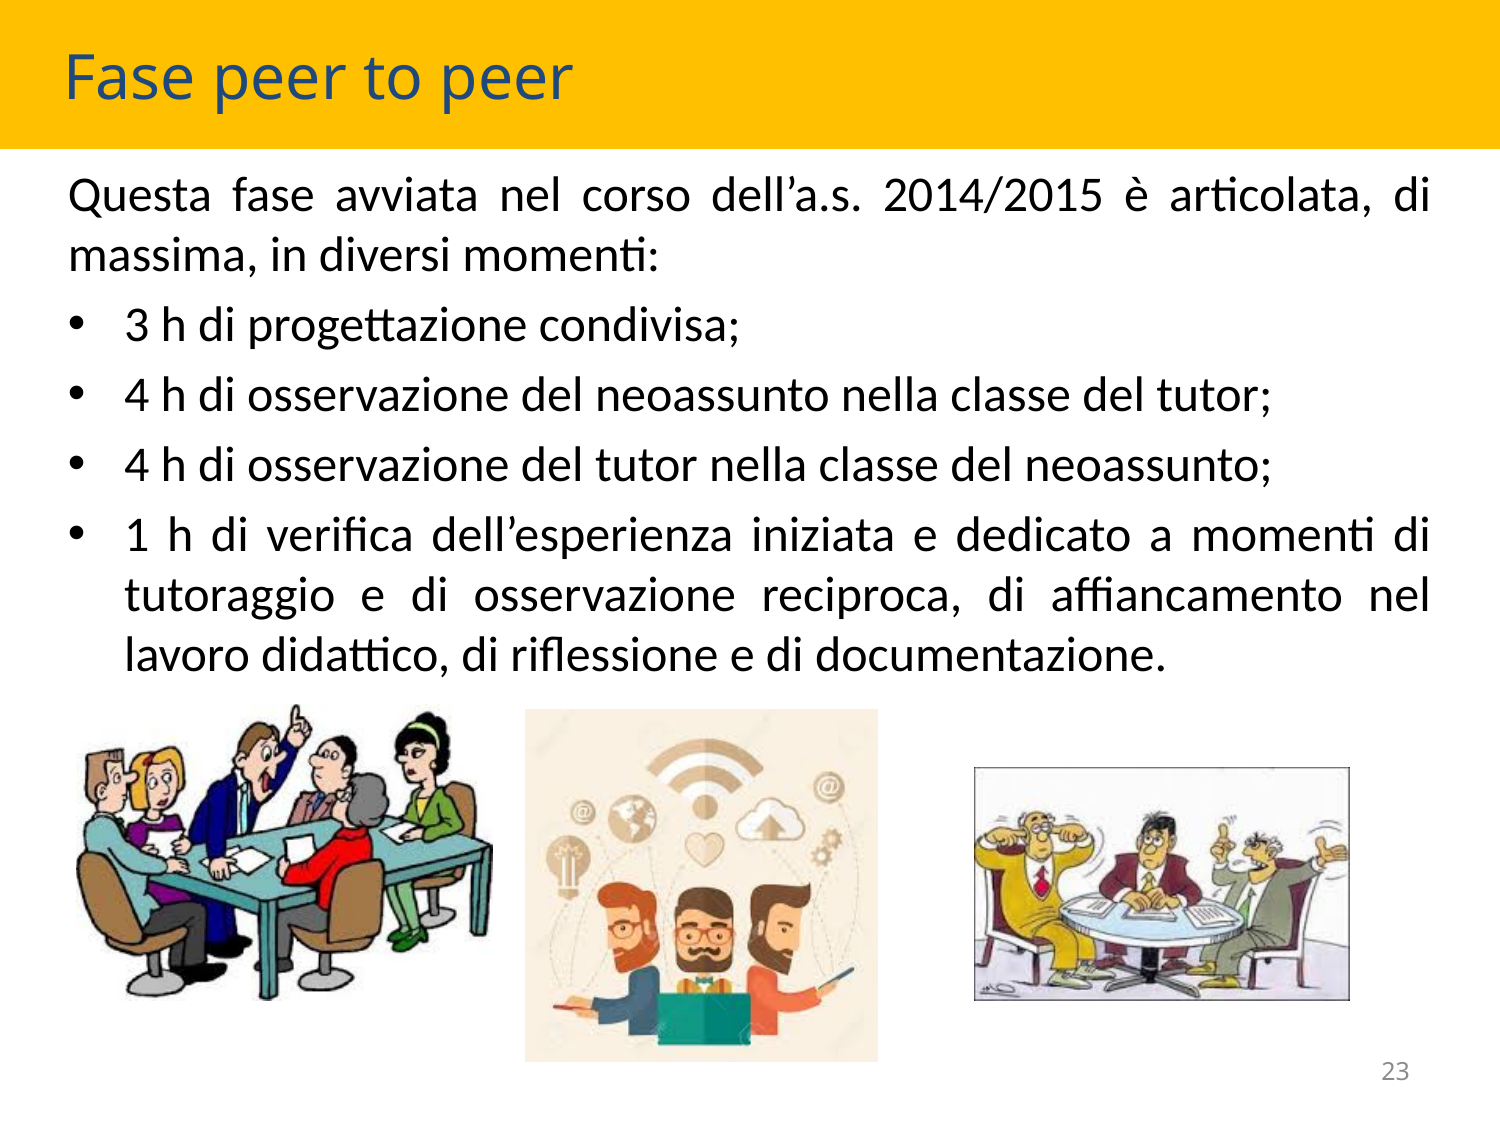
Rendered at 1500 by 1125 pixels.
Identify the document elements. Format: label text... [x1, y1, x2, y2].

slide_number 23 [1074, 1042, 1425, 1103]
picture [974, 767, 1350, 1001]
picture [525, 709, 878, 1062]
list Questa fase avviata nel corso dell’a.s. 2014/2015 è articolata, di massima, in diversi momenti: 3 h di progettazione condivisa; 4 h di osservazione del neoassunto nella classe del tutor; 4 h di osservazione del tutor nella classe del neoassunto; 1 h di verifica dell’esperienza iniziata e dedicato a momenti di tutoraggio e di osservazione reciproca, di affiancamento nel lavoro didattico, di riflessione e di documentazione. [52, 154, 1448, 798]
text_box Fase peer to peer [0, 0, 1500, 149]
picture [76, 703, 493, 1002]
